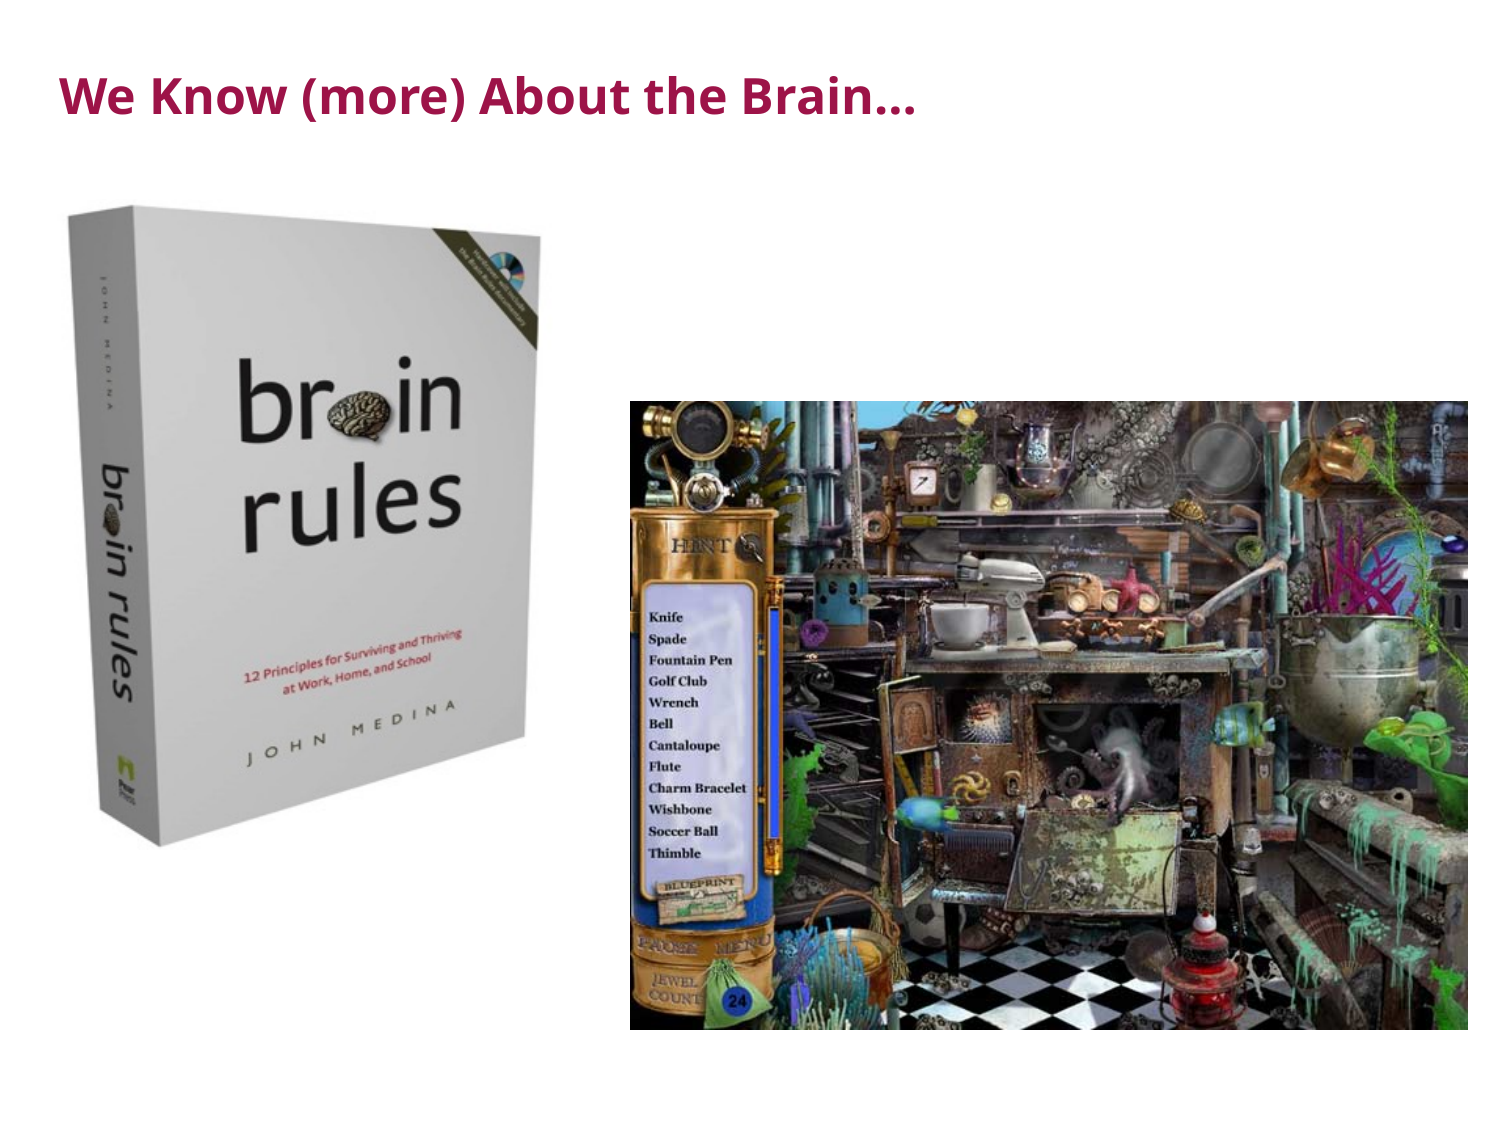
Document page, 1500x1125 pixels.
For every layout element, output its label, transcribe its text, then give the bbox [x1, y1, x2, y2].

picture [49, 199, 554, 851]
picture [630, 401, 1469, 1031]
title We Know (more) About the Brain… [59, 64, 1410, 213]
